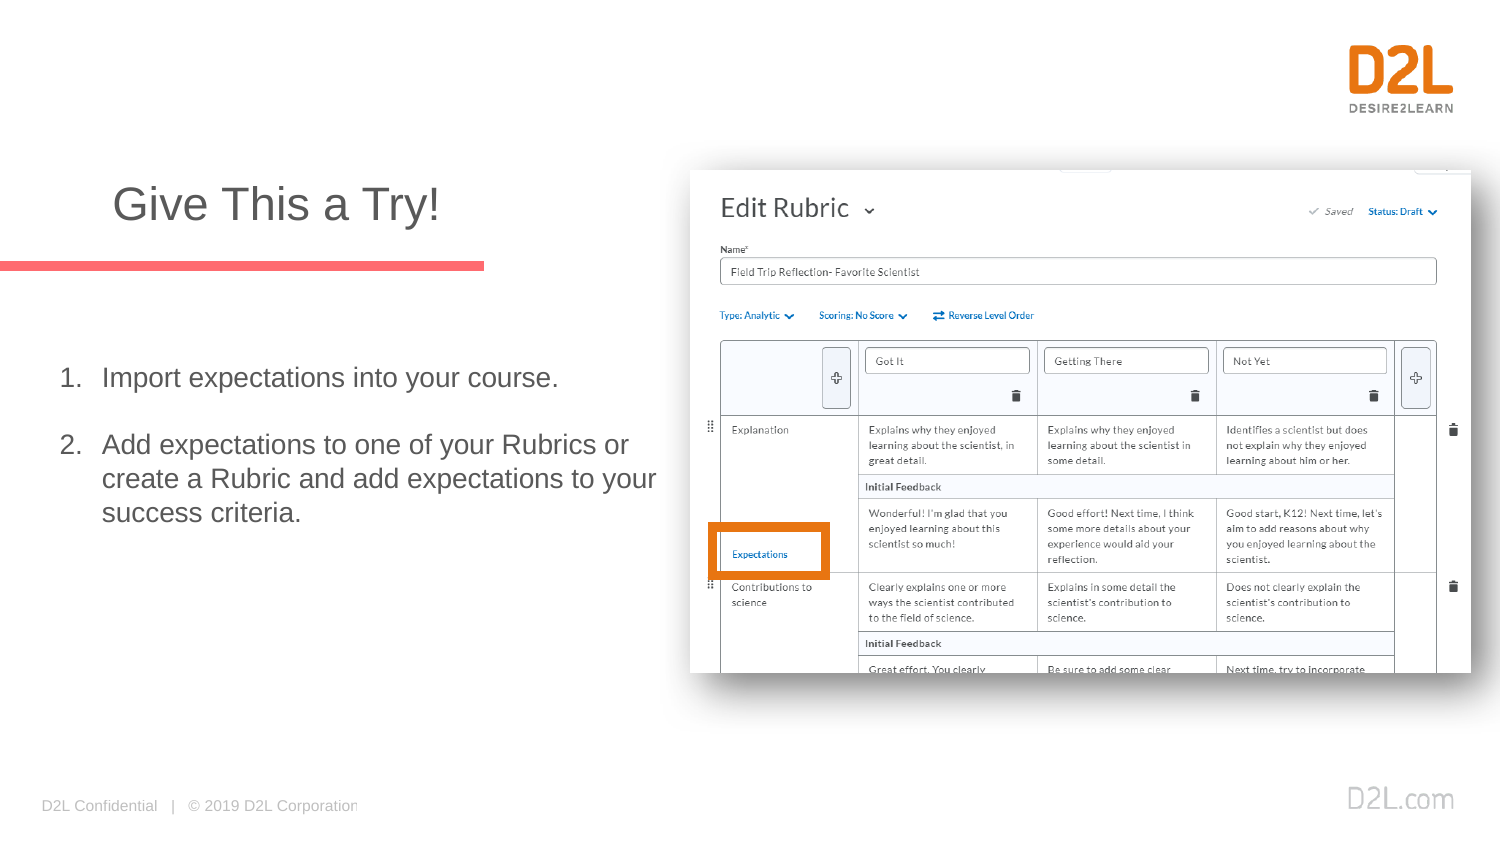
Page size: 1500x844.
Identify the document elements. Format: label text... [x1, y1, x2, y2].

picture [690, 0, 1500, 844]
title Give This a Try! [97, 180, 482, 239]
list Import expectations into your course. Add expectations to one of your Rubrics or create a Rubric and add expectations to your success criteria. [44, 351, 673, 627]
